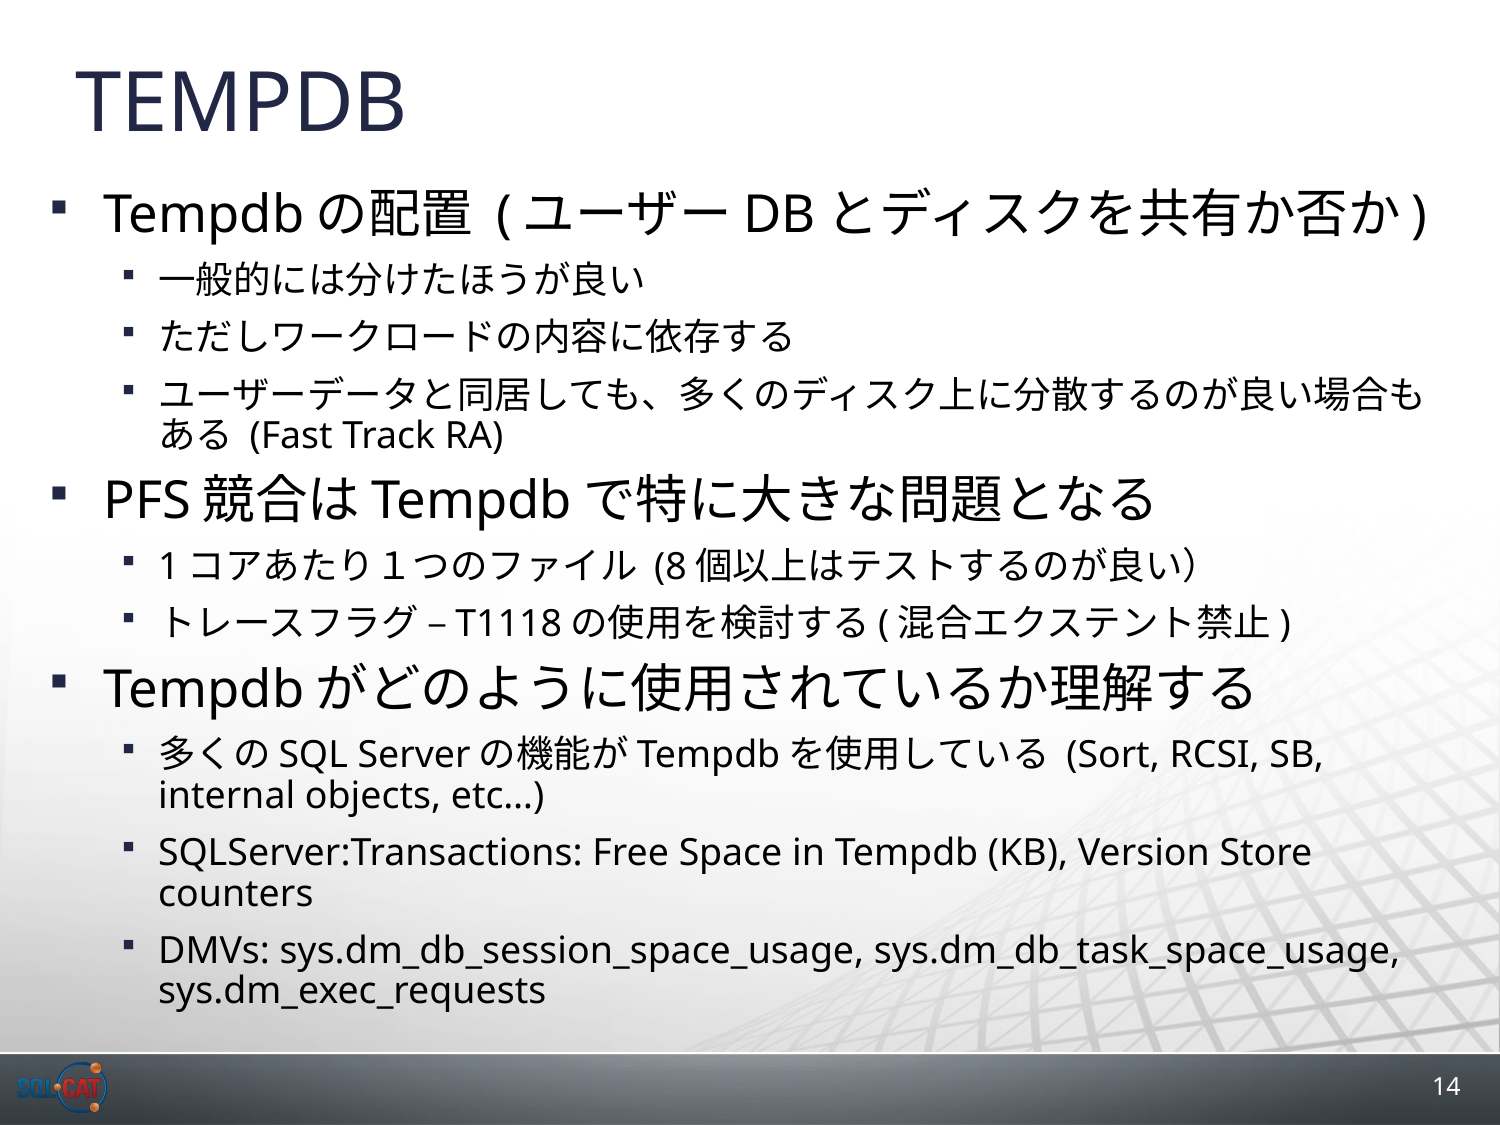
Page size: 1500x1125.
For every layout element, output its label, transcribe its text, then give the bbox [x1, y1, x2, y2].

list Tempdbの配置 (ユーザーDBとディスクを共有か否か) 一般的には分けたほうが良い ただしワークロードの内容に依存する ユーザーデータと同居しても、多くのディスク上に分散するのが良い場合もある (Fast Track RA) PFS競合はTempdbで特に大きな問題となる 1コアあたり１つのファイル (8個以上はテストするのが良い） トレースフラグ –T1118の使用を検討する(混合エクステント禁止) Tempdbがどのように使用されているか理解する 多くのSQL Serverの機能がTempdbを使用している (Sort, RCSI, SB, internal objects, etc…) SQLServer:Transactions: Free Space in Tempdb (KB), Version Store counters DMVs: sys.dm_db_session_space_usage, sys.dm_db_task_space_usage, sys.dm_exec_requests [48, 187, 1452, 1051]
title TEMPDB [74, 59, 1441, 161]
picture [0, 0, 1500, 1125]
